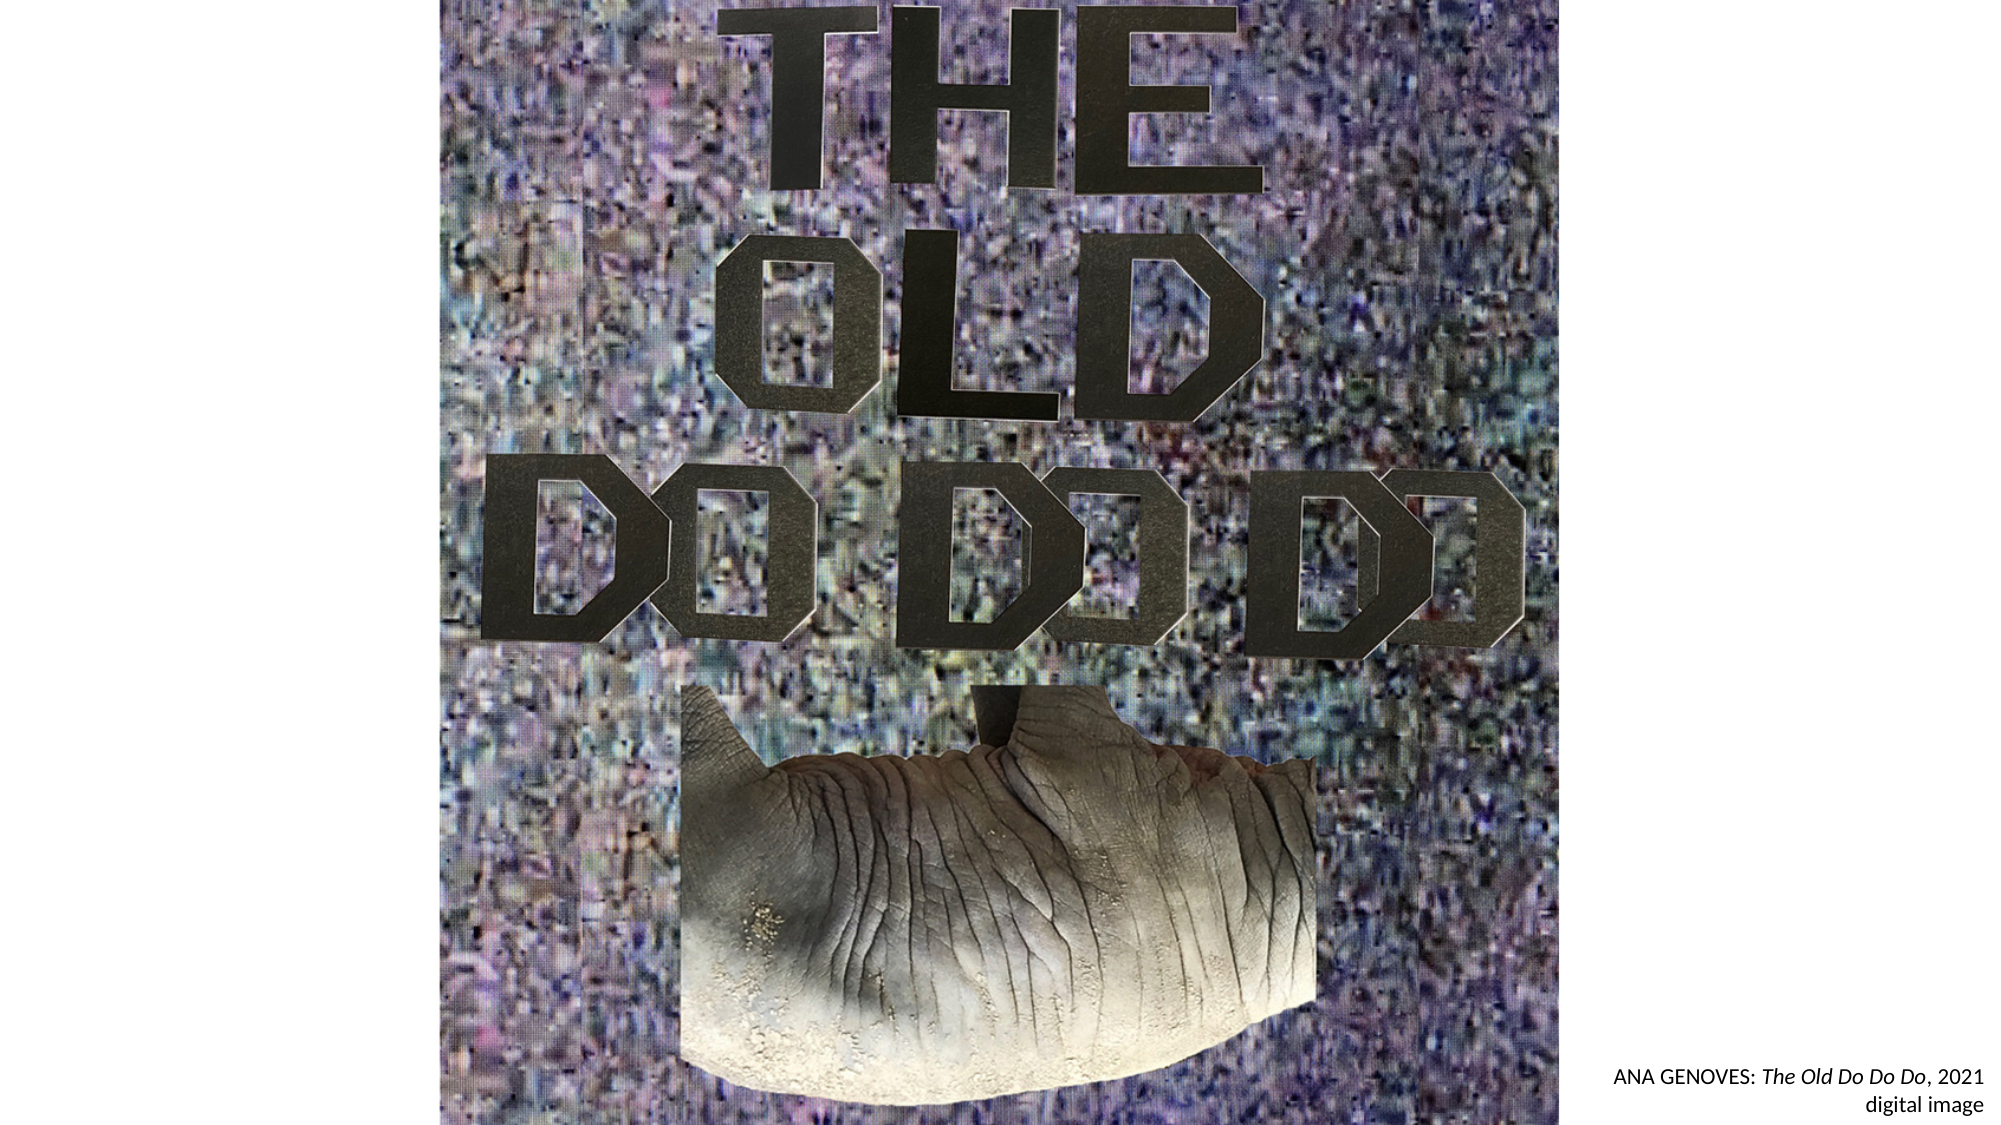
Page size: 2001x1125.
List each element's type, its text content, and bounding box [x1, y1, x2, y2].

text_box ANA GENOVES: The Old Do Do Do, 2021 digital image [1595, 1054, 2000, 1125]
picture [435, 0, 1565, 1125]
